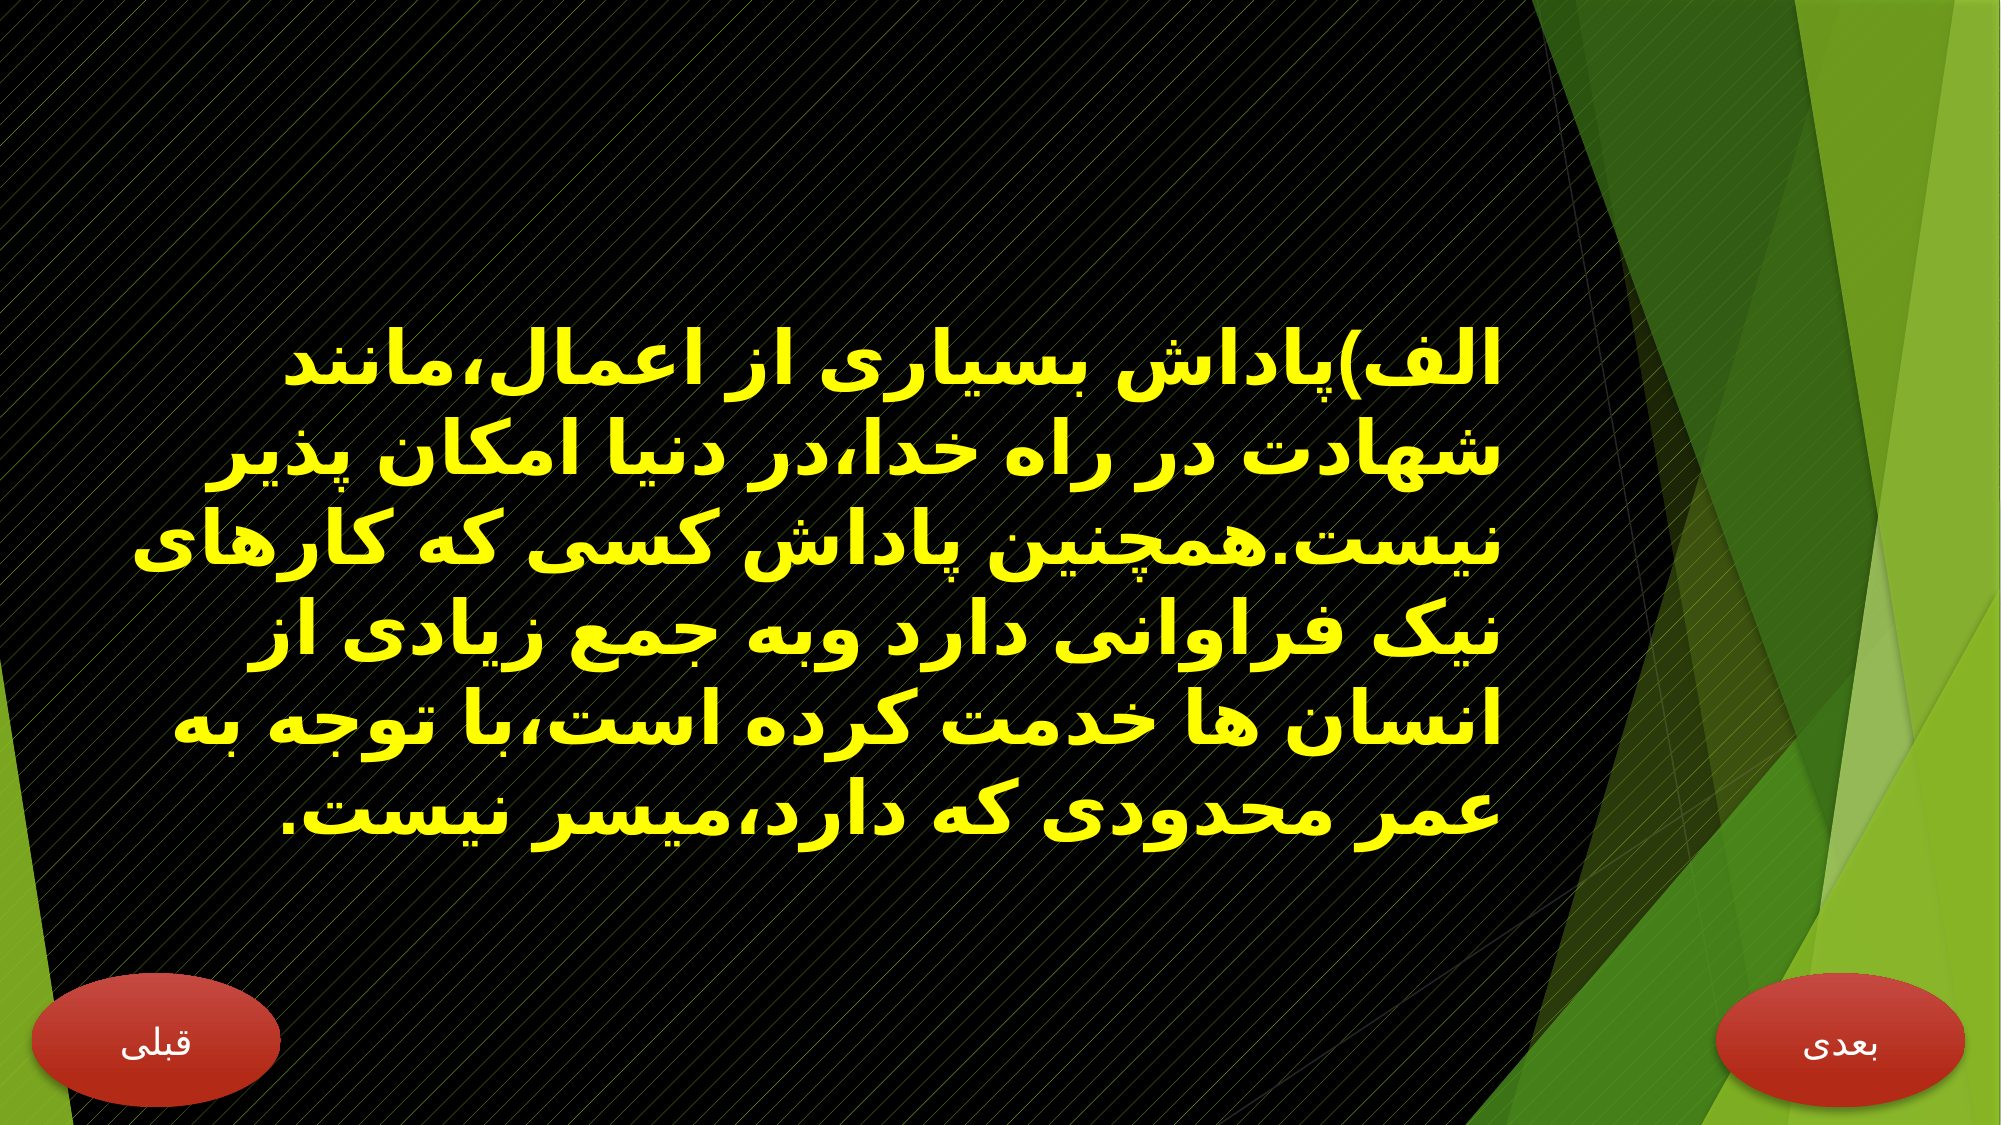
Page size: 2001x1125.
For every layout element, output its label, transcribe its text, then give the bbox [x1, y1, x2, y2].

text_box بعدی [1716, 973, 1966, 1108]
list الف)پاداش بسیاری از اعمال،مانند شهادت در راه خدا،در دنیا امکان پذیر نیست.همچنین پاداش کسی که کارهای نیک فراوانی دارد وبه جمع زیادی از انسان ها خدمت کرده است،با توجه به عمر محدودی که دارد،میسر نیست. [111, 302, 1522, 991]
text_box قبلی [31, 973, 281, 1108]
